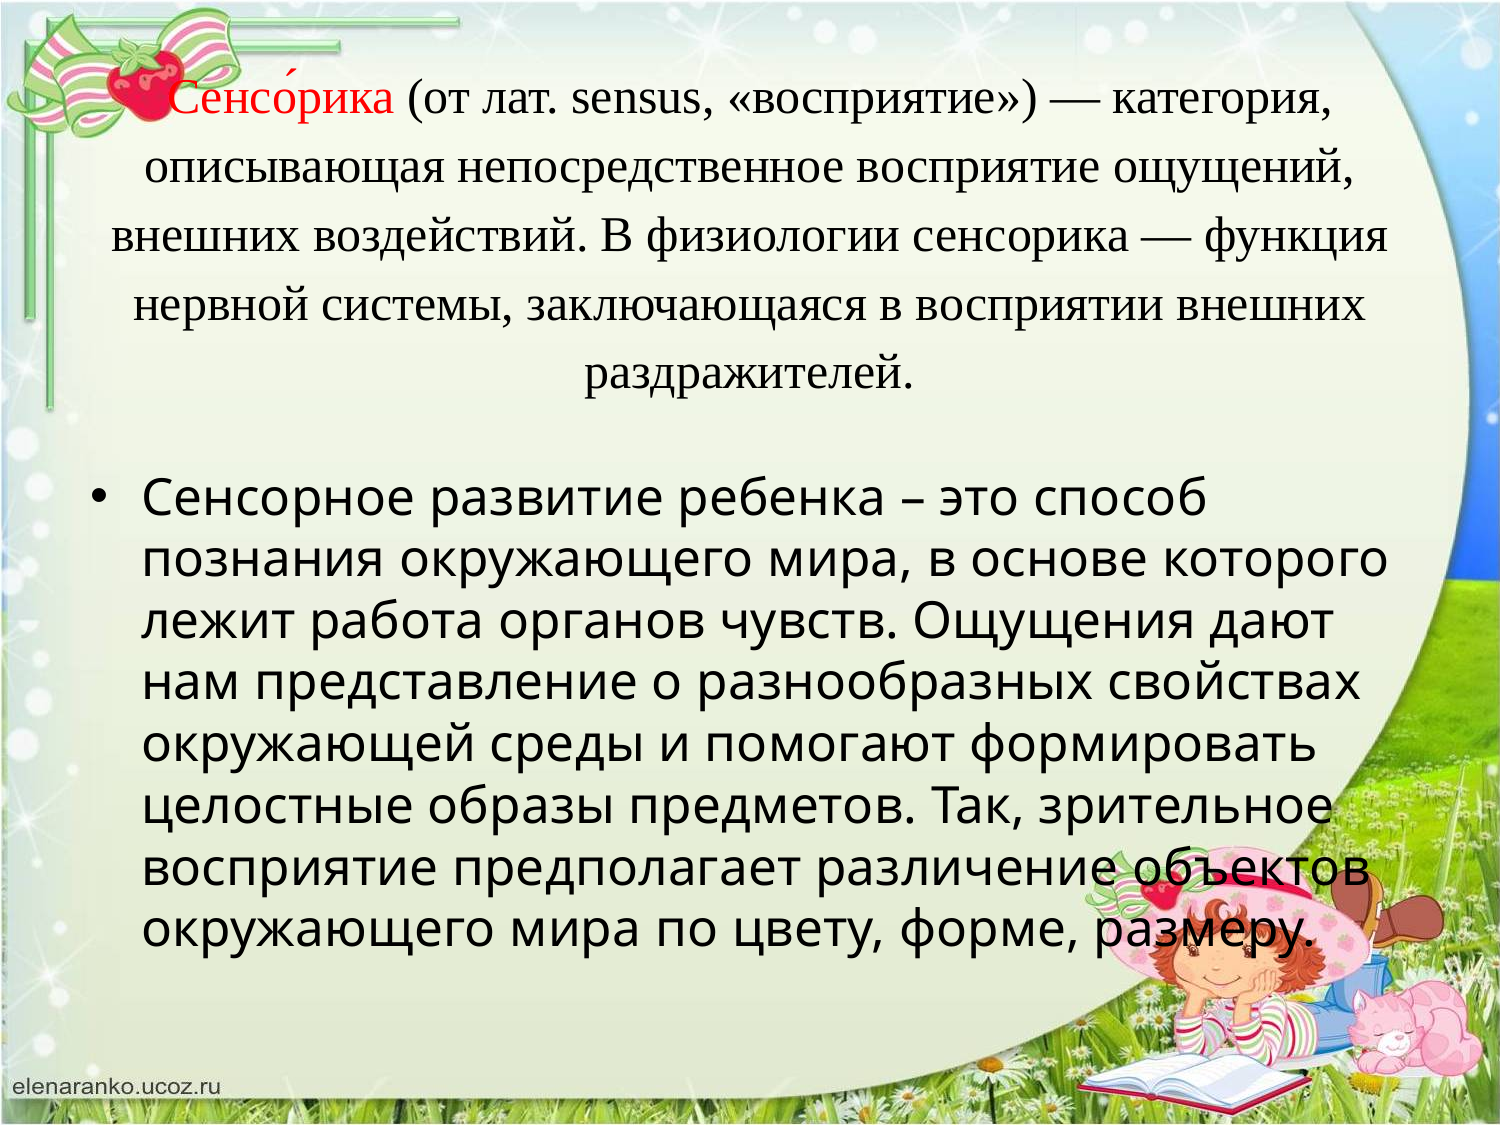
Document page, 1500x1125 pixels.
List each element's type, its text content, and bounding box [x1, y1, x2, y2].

title Сенсо́рика (от лат. sensus, «восприятие») — категория, описывающая непосредственное восприятие ощущений, внешних воздействий. В физиологии сенсорика — функция нервной системы, заключающаяся в восприятии внешних раздражителей. [75, 45, 1425, 456]
picture [0, 0, 1500, 1125]
list Сенсорное развитие ребенка – это способ познания окружающего мира, в основе которого лежит работа органов чувств. Ощущения дают нам представление о разнообразных свойствах окружающей среды и помогают формировать целостные образы предметов. Так, зрительное восприятие предполагает различение объектов окружающего мира по цвету, форме, размеру. [75, 456, 1425, 1005]
